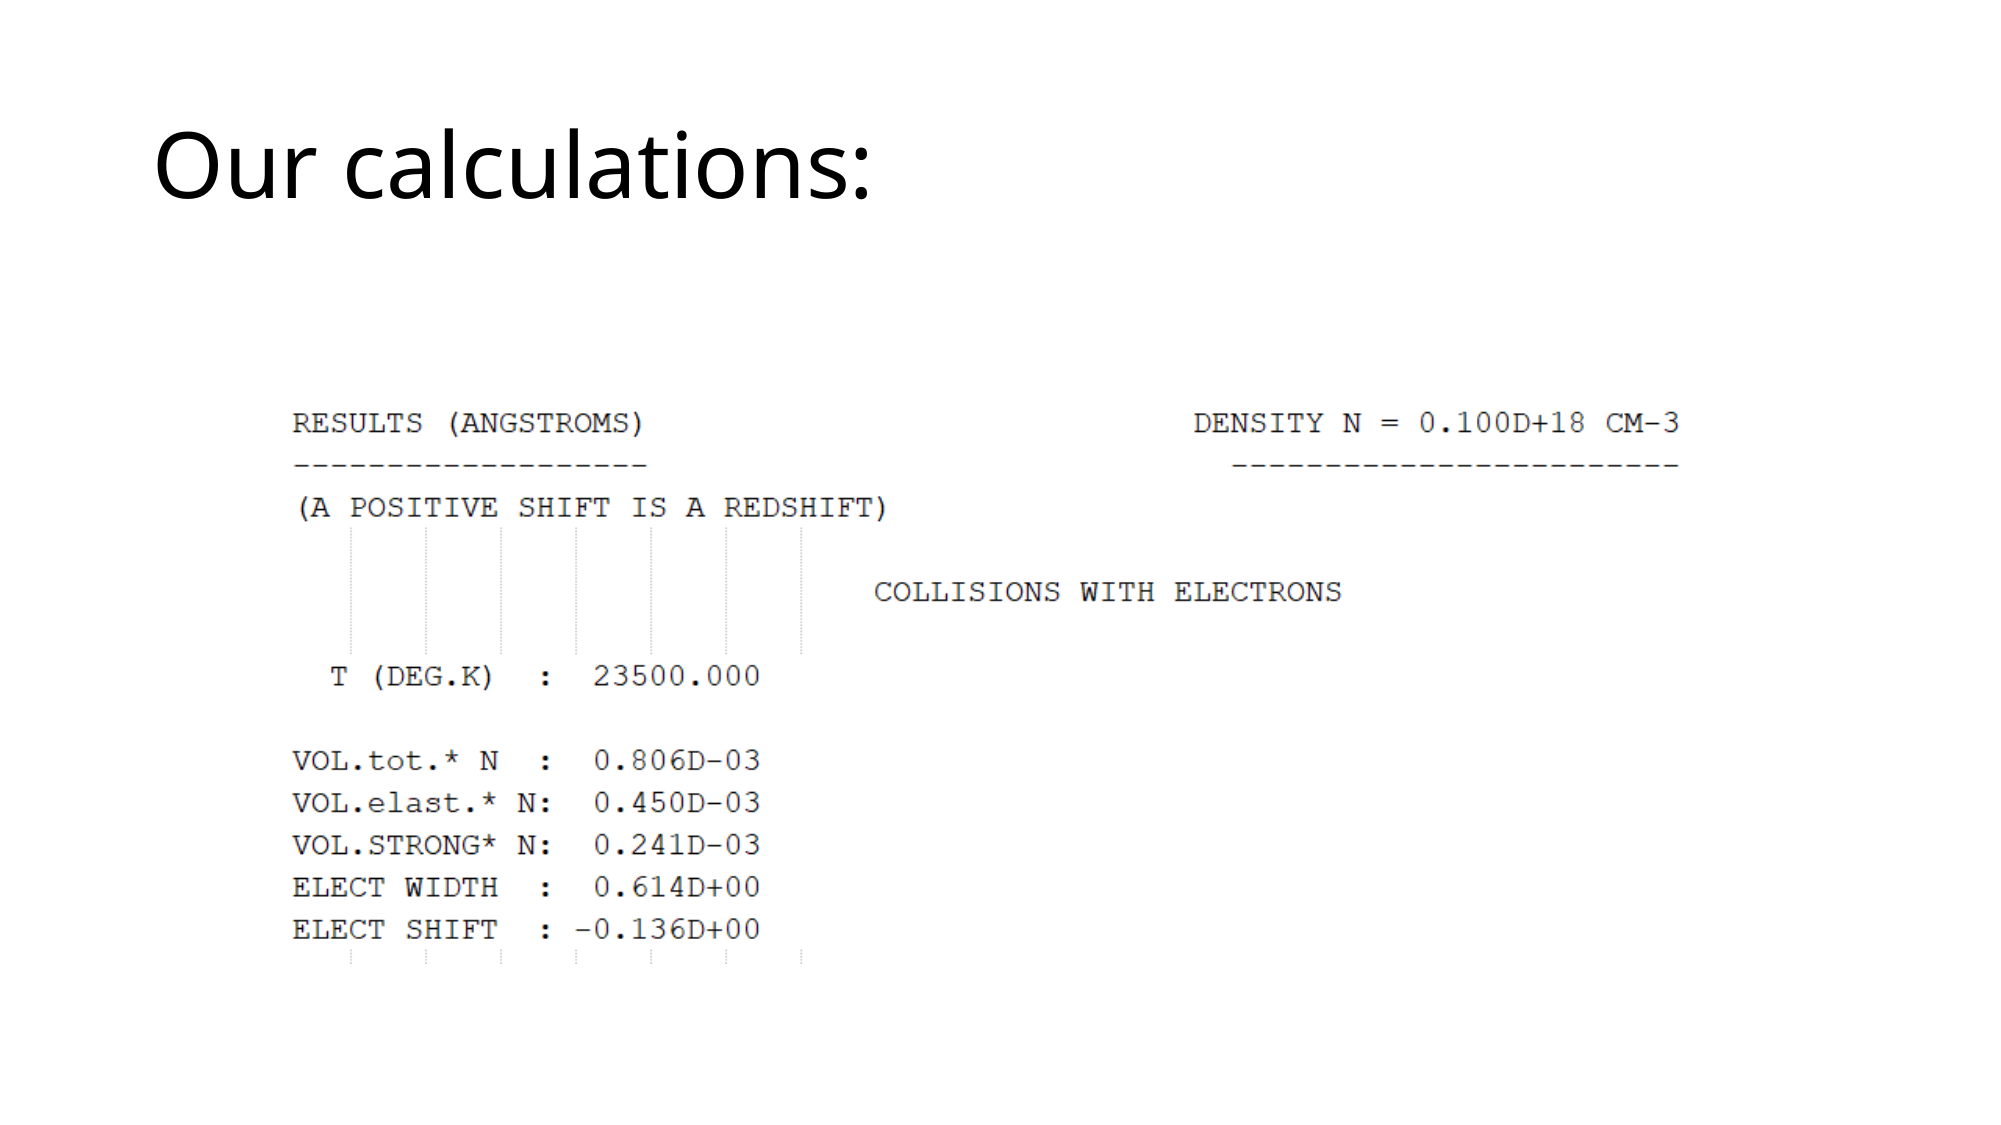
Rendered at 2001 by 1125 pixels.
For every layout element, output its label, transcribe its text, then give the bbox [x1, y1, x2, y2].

picture [277, 384, 1723, 964]
title Our calculations: [137, 59, 1863, 278]
